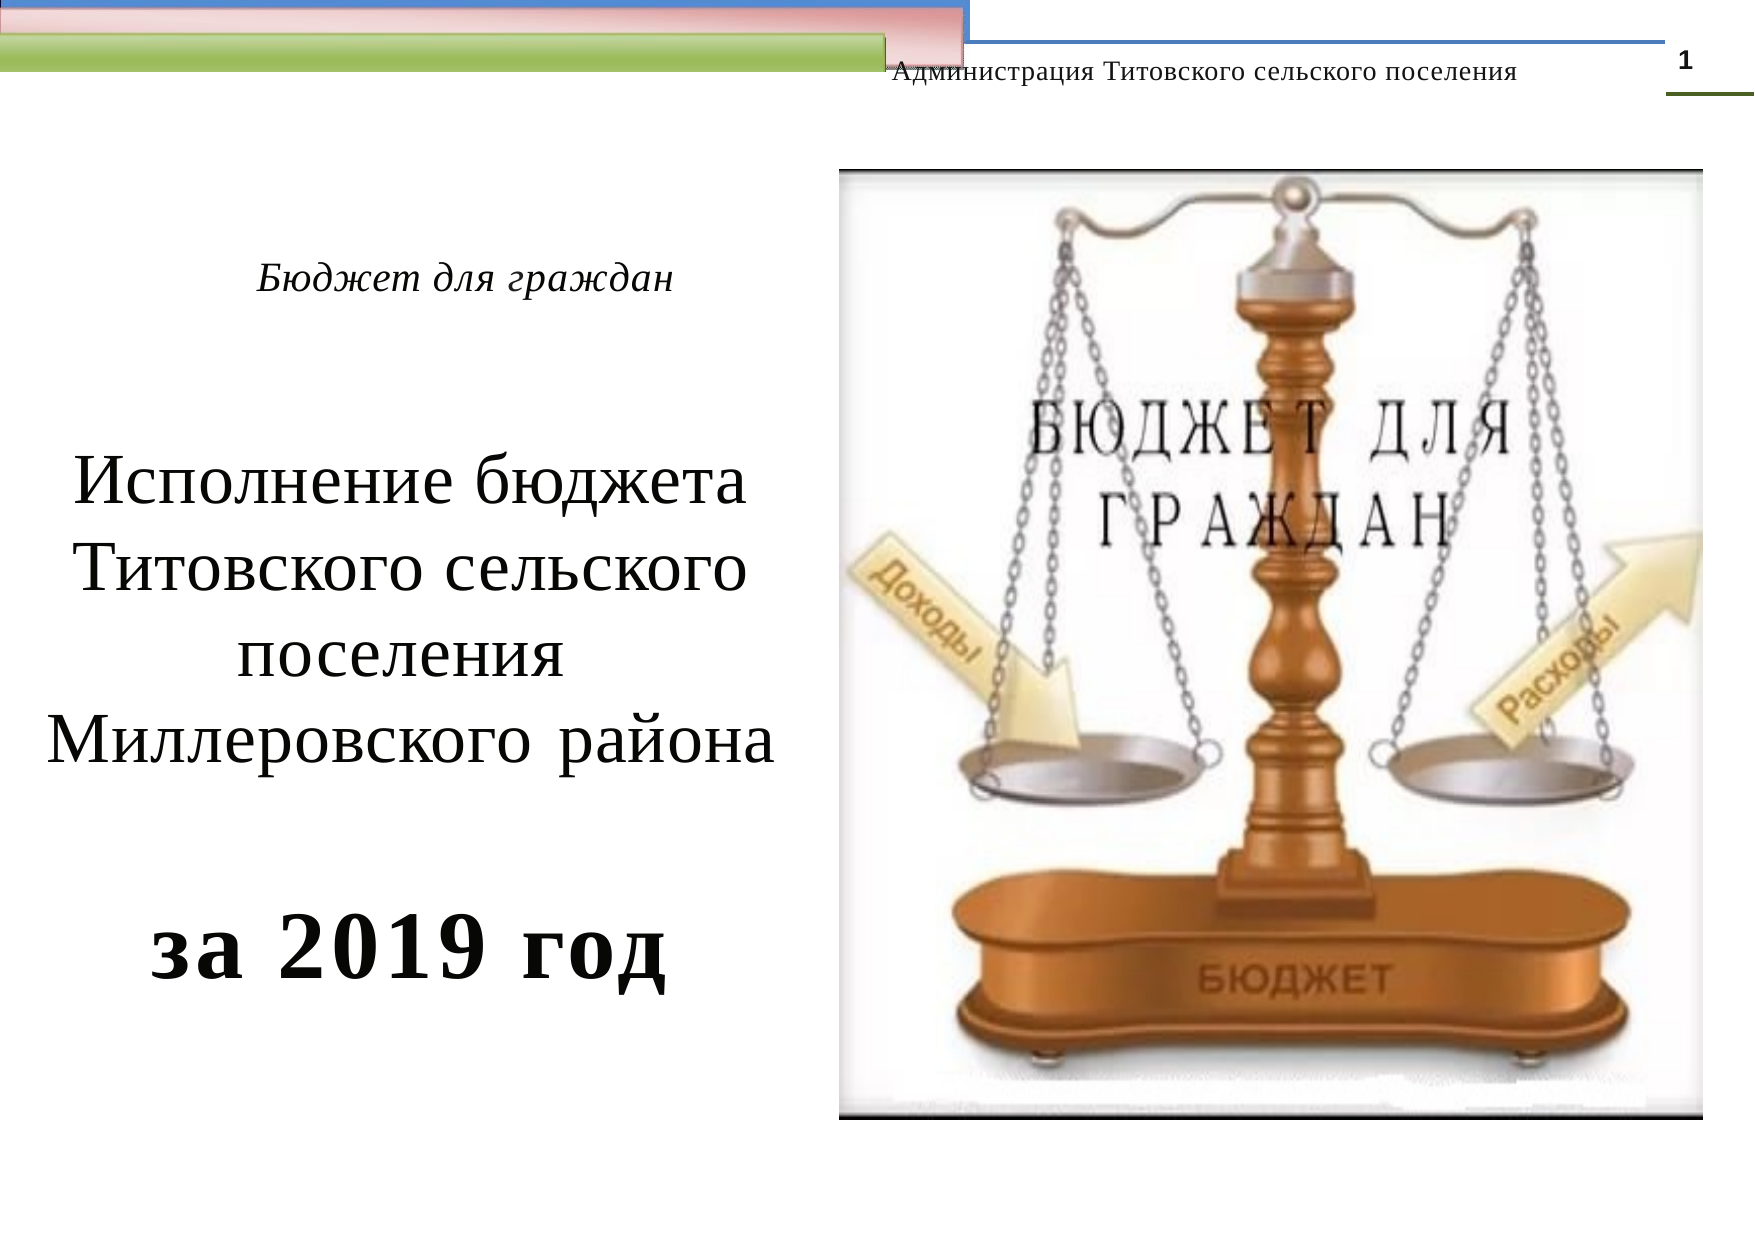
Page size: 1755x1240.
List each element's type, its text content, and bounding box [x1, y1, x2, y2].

text_box Бюджет для граждан [254, 250, 678, 301]
picture [839, 169, 1703, 1121]
text_box Исполнение бюджета Титовского сельского поселения Миллеровского района за 2019 год [39, 432, 782, 998]
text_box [0, 0, 1755, 95]
